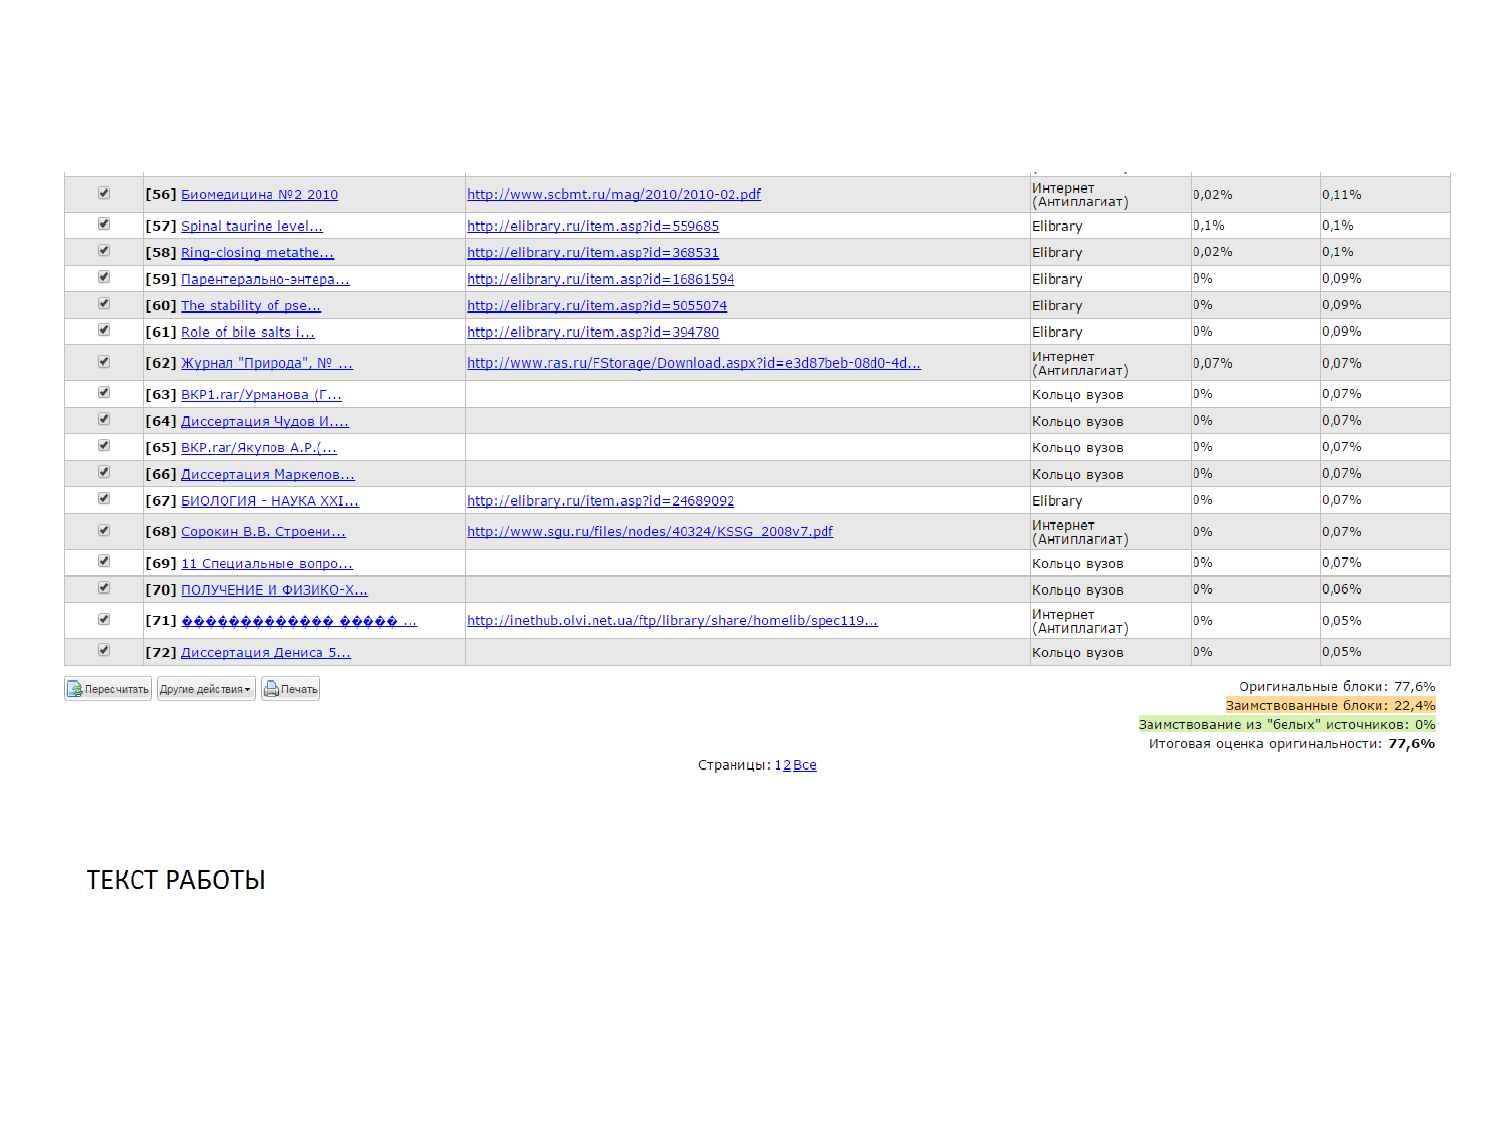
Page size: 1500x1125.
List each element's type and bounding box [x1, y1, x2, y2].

picture [41, 172, 1471, 946]
